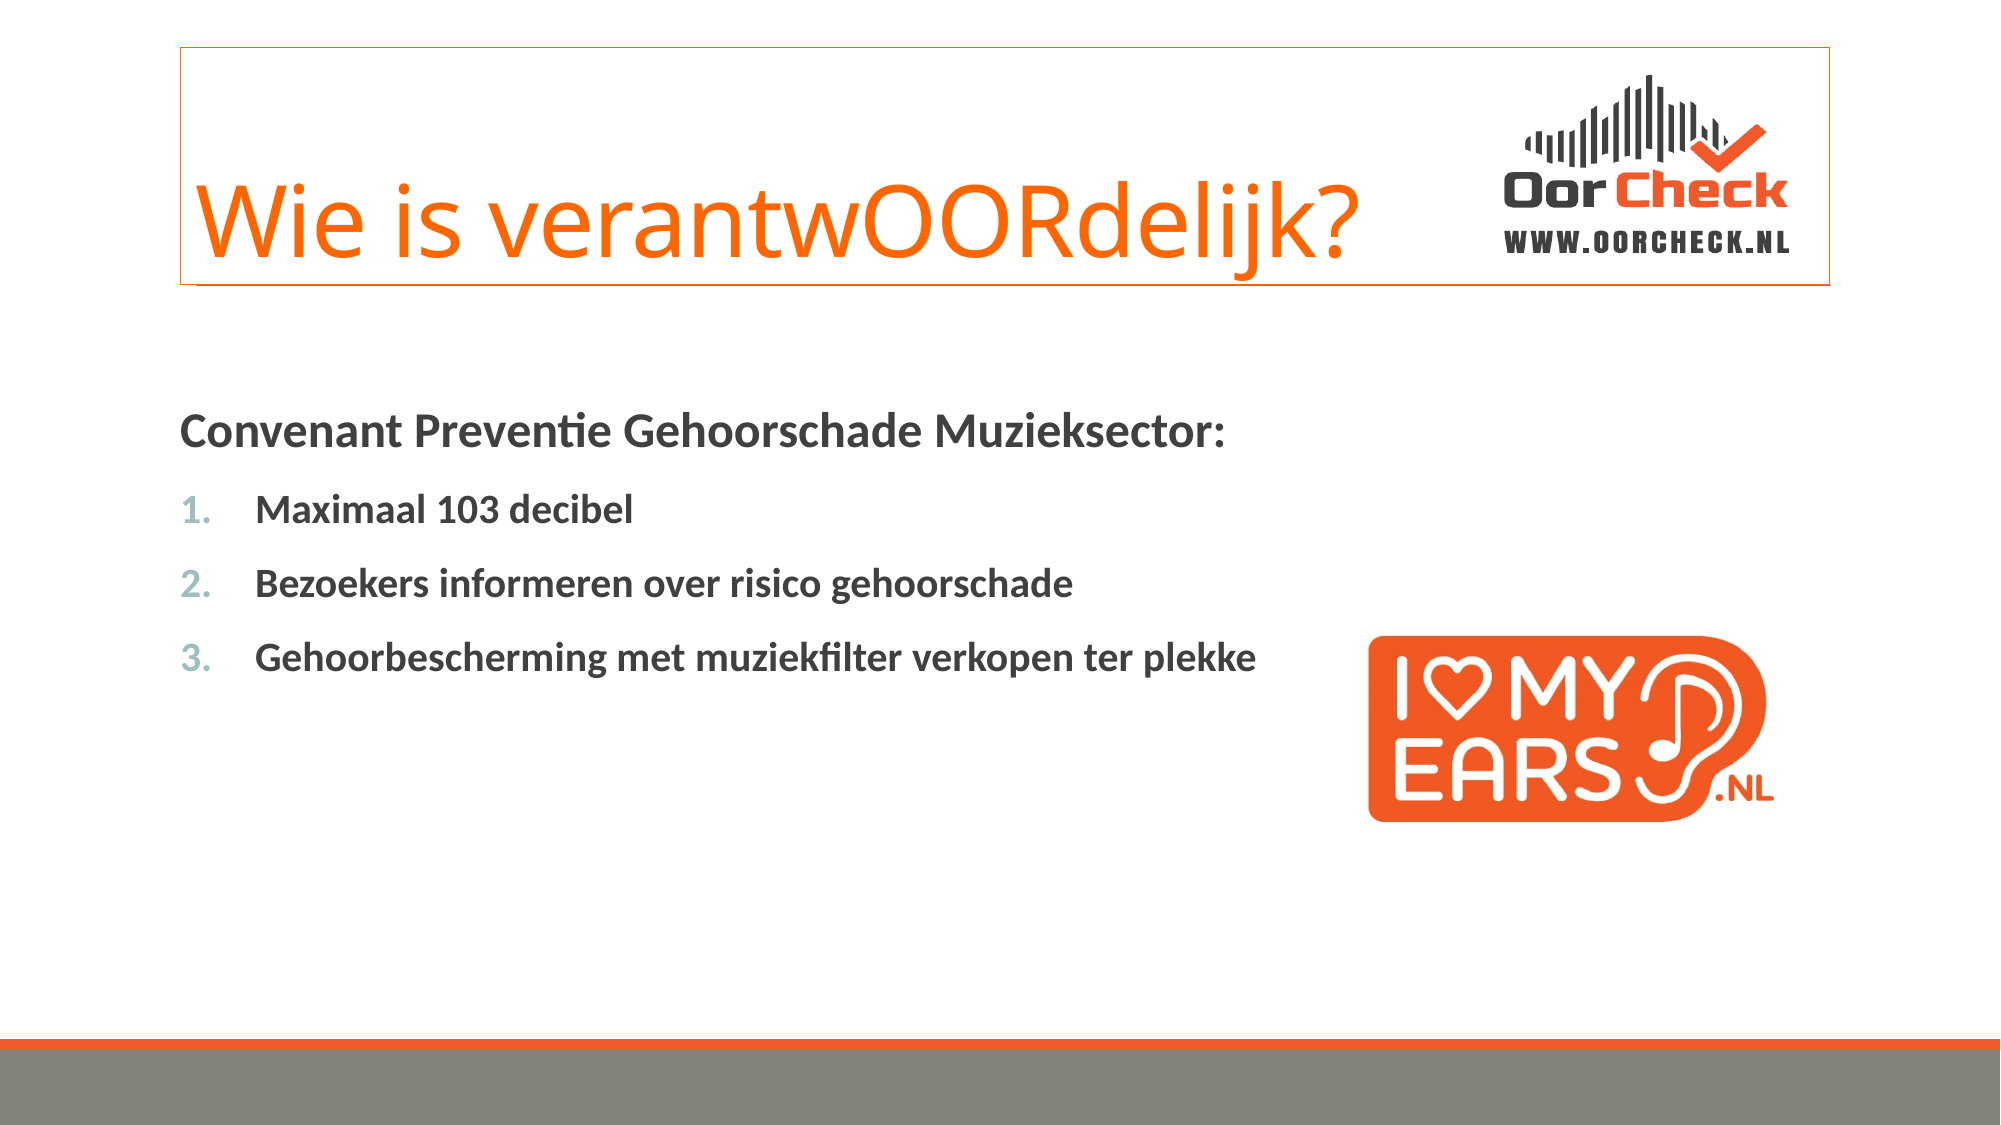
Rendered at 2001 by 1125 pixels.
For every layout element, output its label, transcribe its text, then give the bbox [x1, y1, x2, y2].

title Wie is verantwOORdelijk? [180, 47, 1830, 285]
list Convenant Preventie Gehoorschade Muzieksector: Maximaal 103 decibel Bezoekers informeren over risico gehoorschade Gehoorbescherming met muziekfilter verkopen ter plekke [180, 307, 1830, 968]
picture [1302, 462, 1831, 991]
